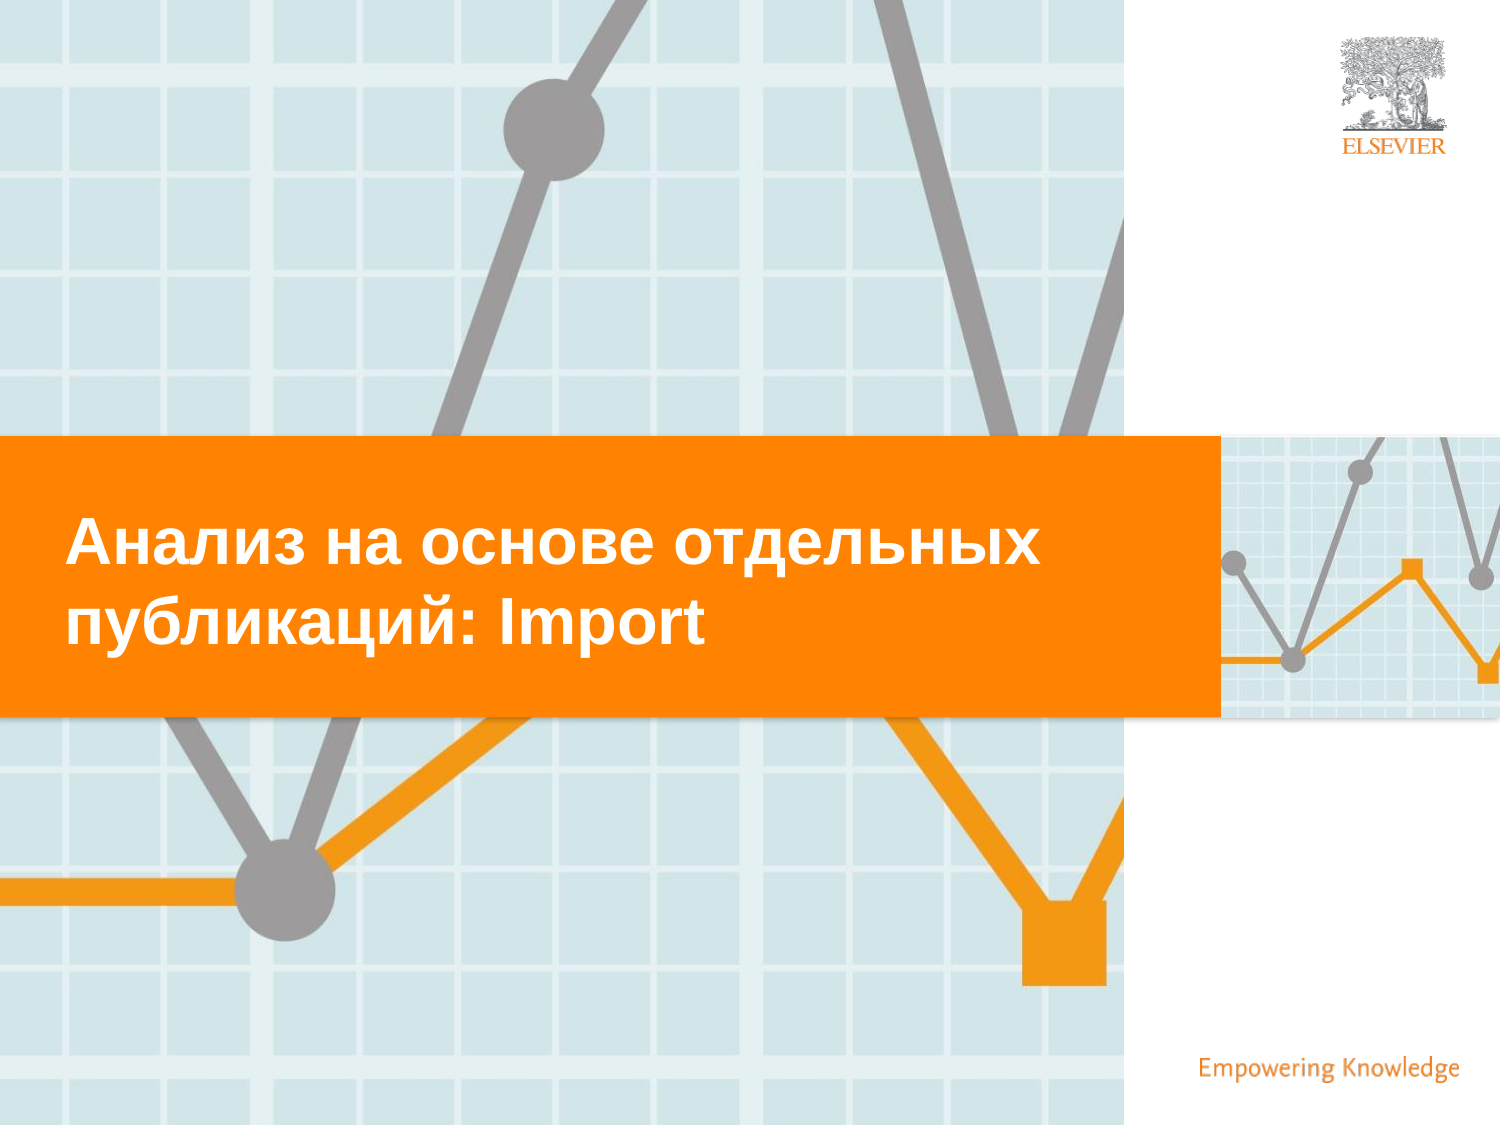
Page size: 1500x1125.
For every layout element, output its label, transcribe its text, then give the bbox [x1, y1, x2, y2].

picture [0, 0, 1124, 436]
picture [0, 718, 1124, 1125]
list Анализ на основе отдельных публикаций: Import [49, 454, 1118, 701]
picture [1340, 36, 1447, 154]
picture [1221, 436, 1500, 718]
picture [1200, 1056, 1459, 1083]
